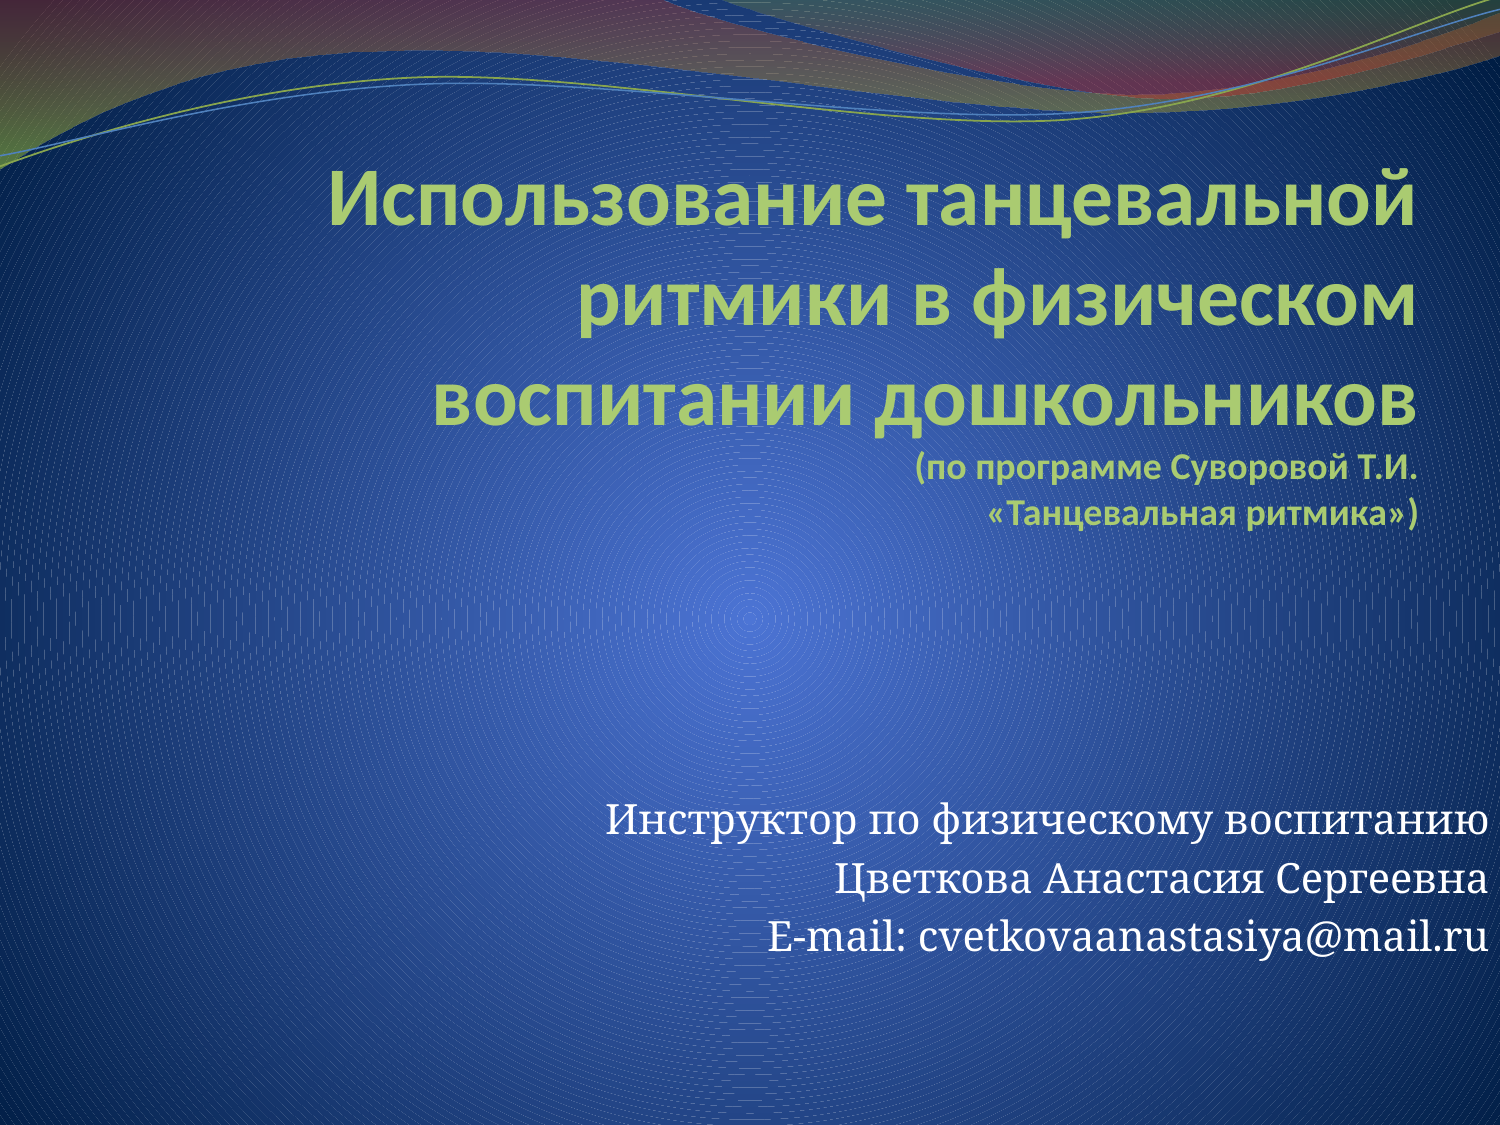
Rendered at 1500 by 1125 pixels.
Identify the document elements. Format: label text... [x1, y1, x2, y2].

subtitle Инструктор по физическому воспитанию Цветкова Анастасия Сергеевна E-mail: cvetkovaanastasiya@mail.ru [431, 668, 1500, 1094]
title Использование танцевальной ритмики в физическом воспитании дошкольников (по программе Суворовой Т.И. «Танцевальная ритмика») [135, 137, 1423, 634]
